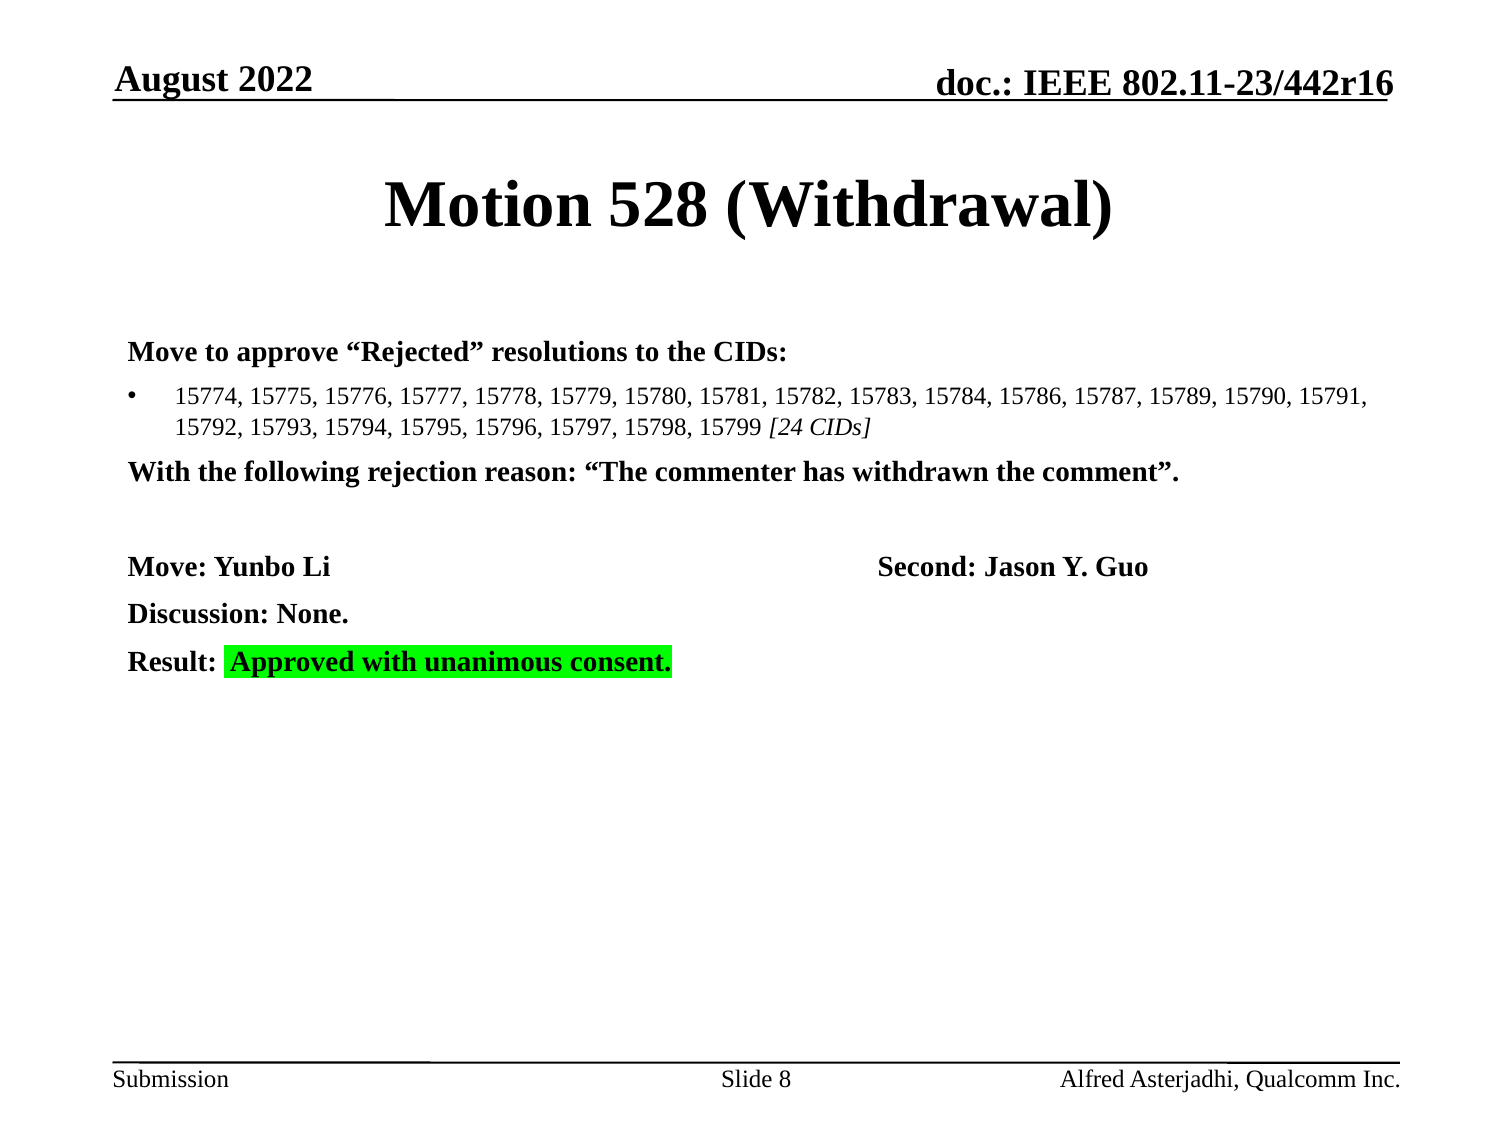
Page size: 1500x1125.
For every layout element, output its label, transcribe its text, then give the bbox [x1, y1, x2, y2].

slide_number Slide 8 [712, 1061, 800, 1123]
list Move to approve “Rejected” resolutions to the CIDs: 15774, 15775, 15776, 15777, 15778, 15779, 15780, 15781, 15782, 15783, 15784, 15786, 15787, 15789, 15790, 15791, 15792, 15793, 15794, 15795, 15796, 15797, 15798, 15799 [24 CIDs] With the following rejection reason: “The commenter has withdrawn the comment”. Move: Yunbo Li Second: Jason Y. Guo Discussion: None. Result: Approved with unanimous consent. [112, 324, 1388, 1063]
footer Alfred Asterjadhi, Qualcomm Inc. [878, 1061, 1402, 1093]
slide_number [114, 54, 423, 100]
title Motion 528 (Withdrawal) [112, 112, 1388, 288]
